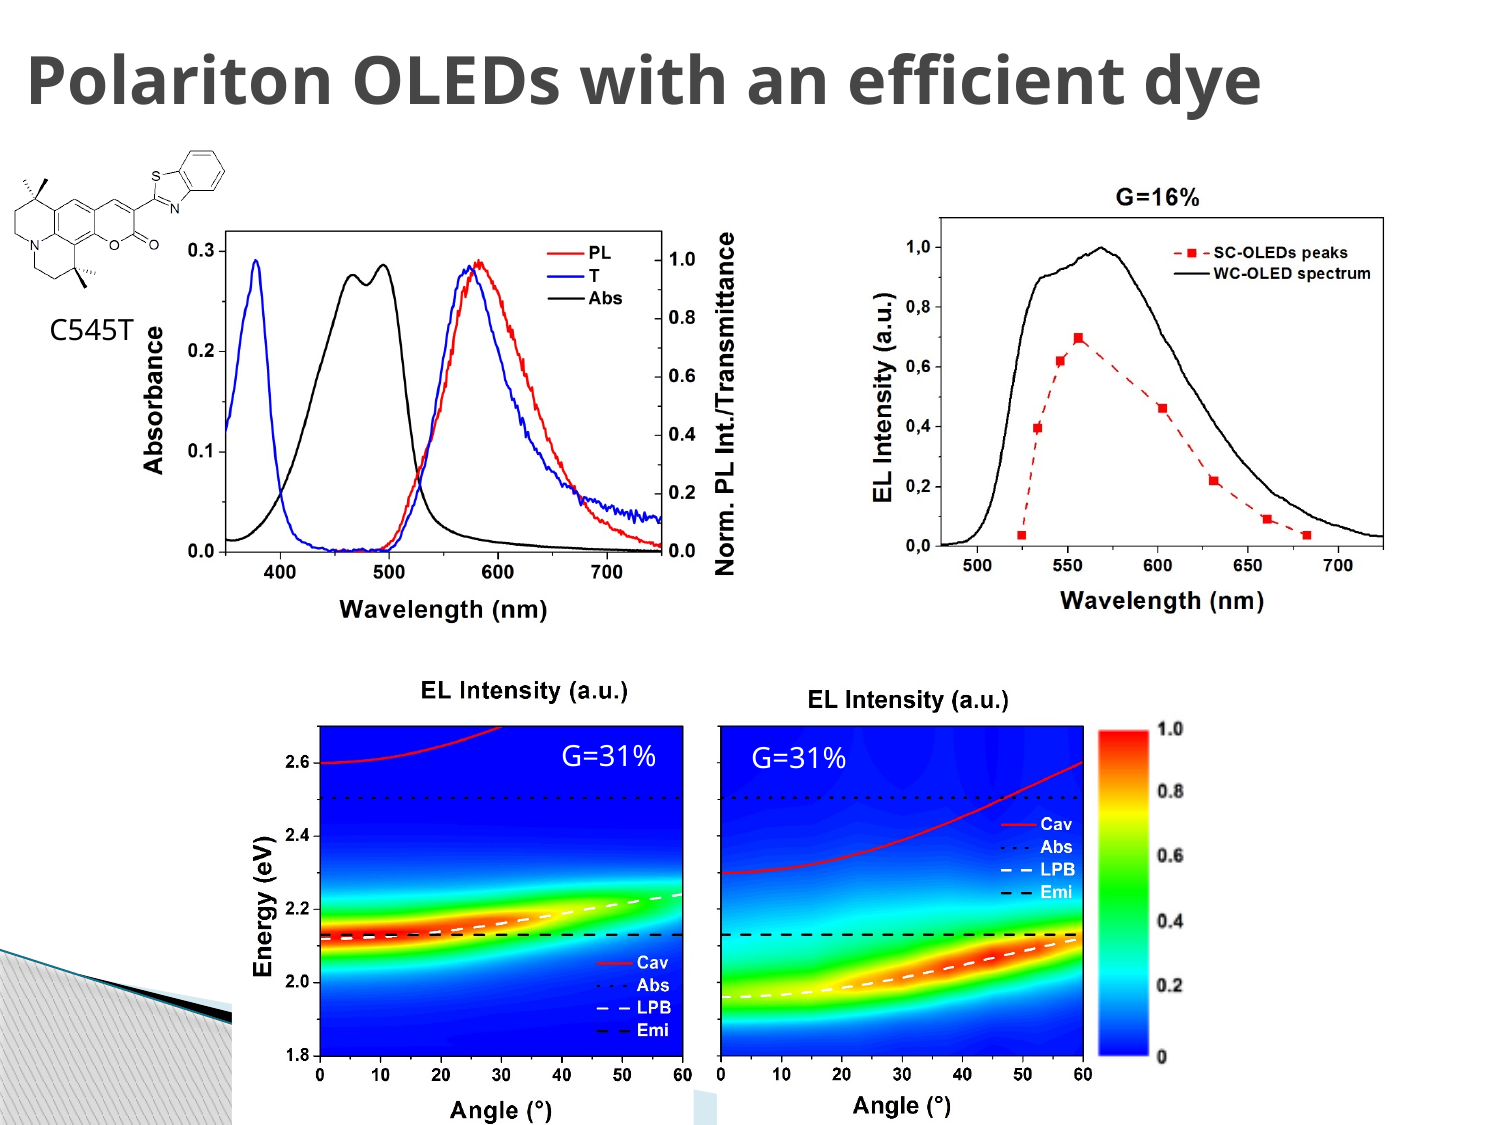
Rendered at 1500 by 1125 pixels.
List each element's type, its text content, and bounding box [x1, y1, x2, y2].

picture [857, 164, 1409, 622]
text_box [231, 674, 1265, 1125]
title Polariton OLEDs with an efficient dye [11, 0, 1362, 172]
picture [8, 143, 751, 627]
text_box C545T [34, 306, 104, 354]
